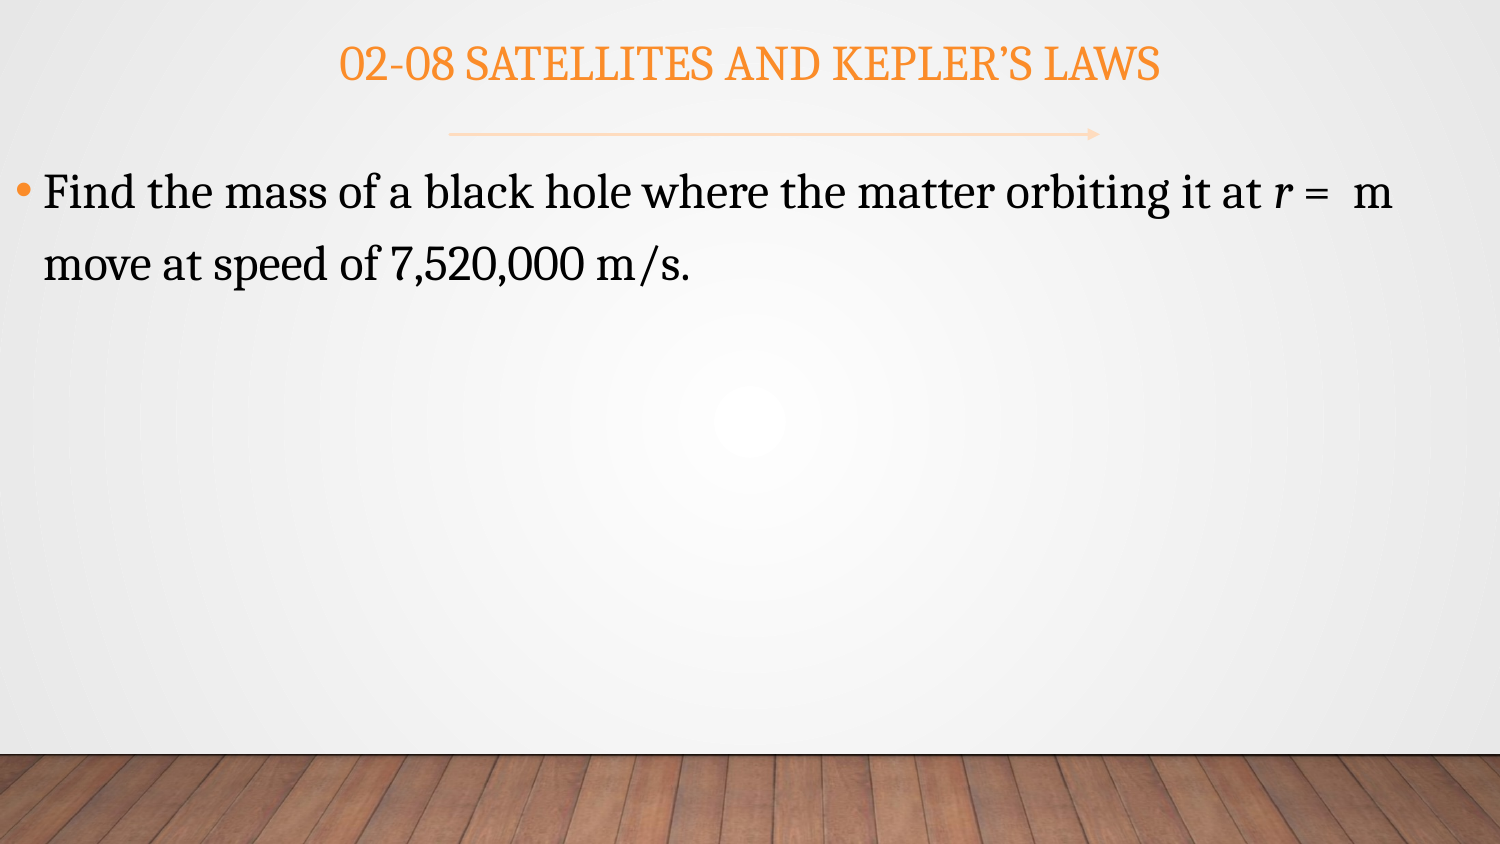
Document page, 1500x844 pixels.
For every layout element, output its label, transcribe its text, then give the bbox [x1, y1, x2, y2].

picture [0, 754, 1500, 844]
title 02-08 Satellites and Kepler’s Laws [0, 0, 1500, 130]
